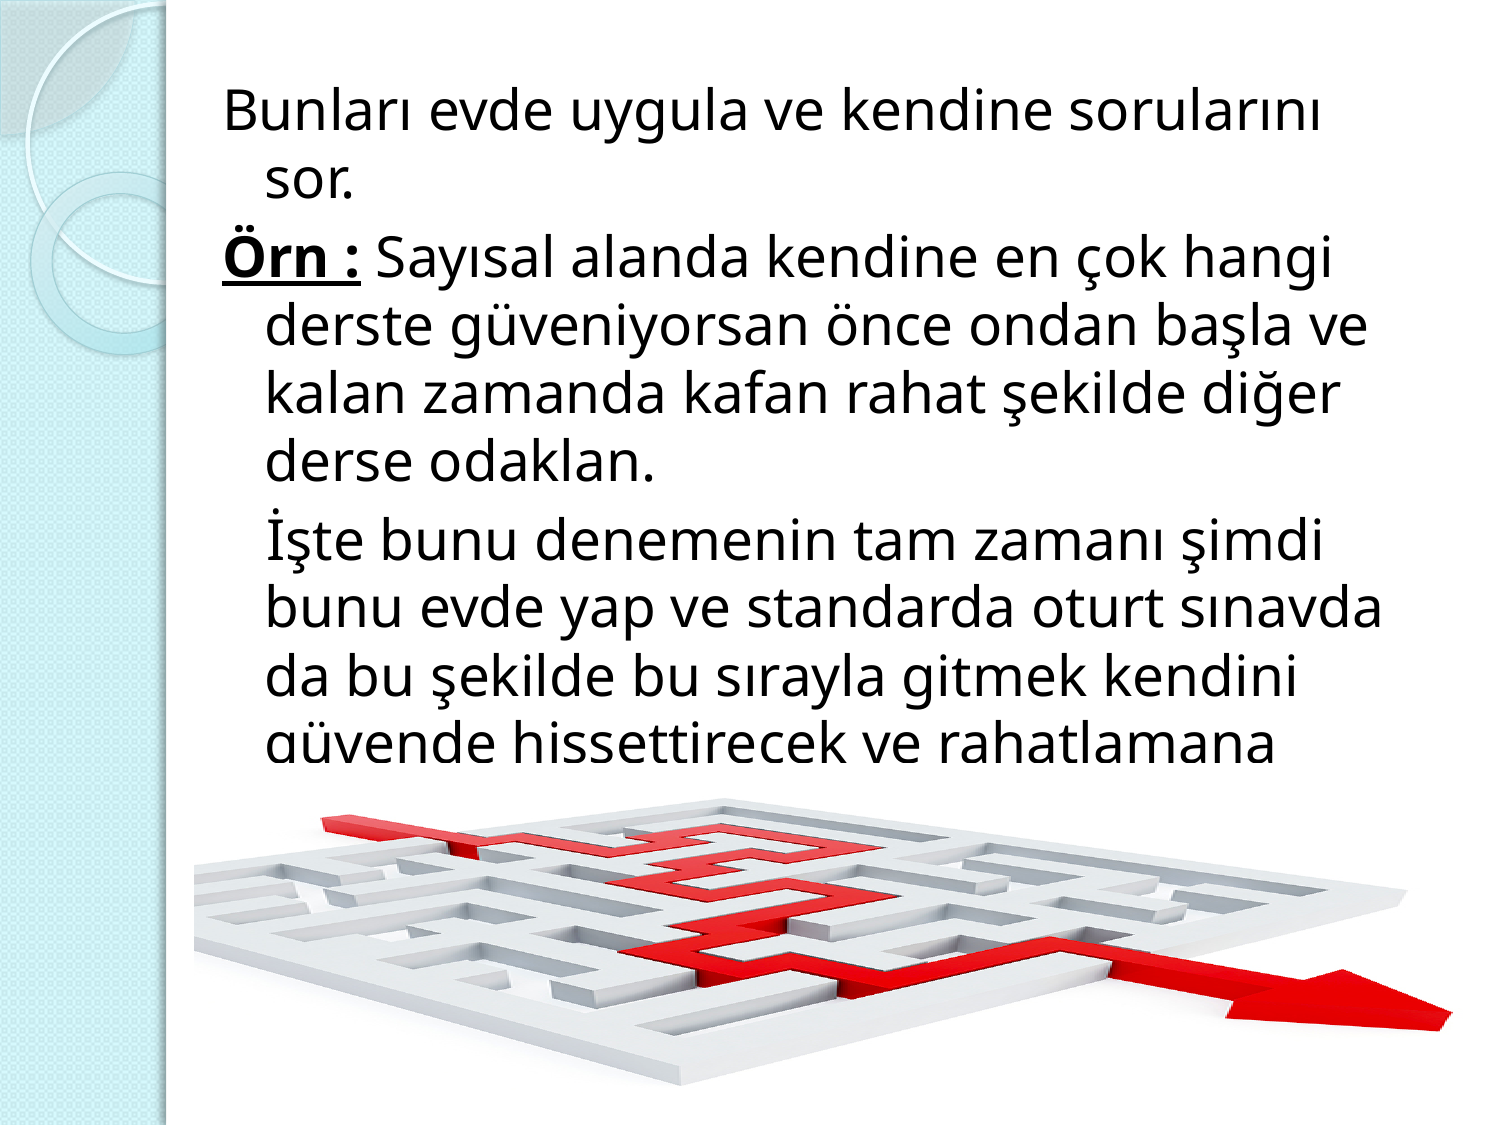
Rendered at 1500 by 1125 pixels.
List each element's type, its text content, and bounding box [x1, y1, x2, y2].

list Bunları evde uygula ve kendine sorularını sor. Örn : Sayısal alanda kendine en çok hangi derste güveniyorsan önce ondan başla ve kalan zamanda kafan rahat şekilde diğer derse odaklan. İşte bunu denemenin tam zamanı şimdi bunu evde yap ve standarda oturt sınavda da bu şekilde bu sırayla gitmek kendini güvende hissettirecek ve rahatlamana yardımcı olacaktır. [194, 66, 1425, 761]
picture [194, 763, 1500, 1125]
